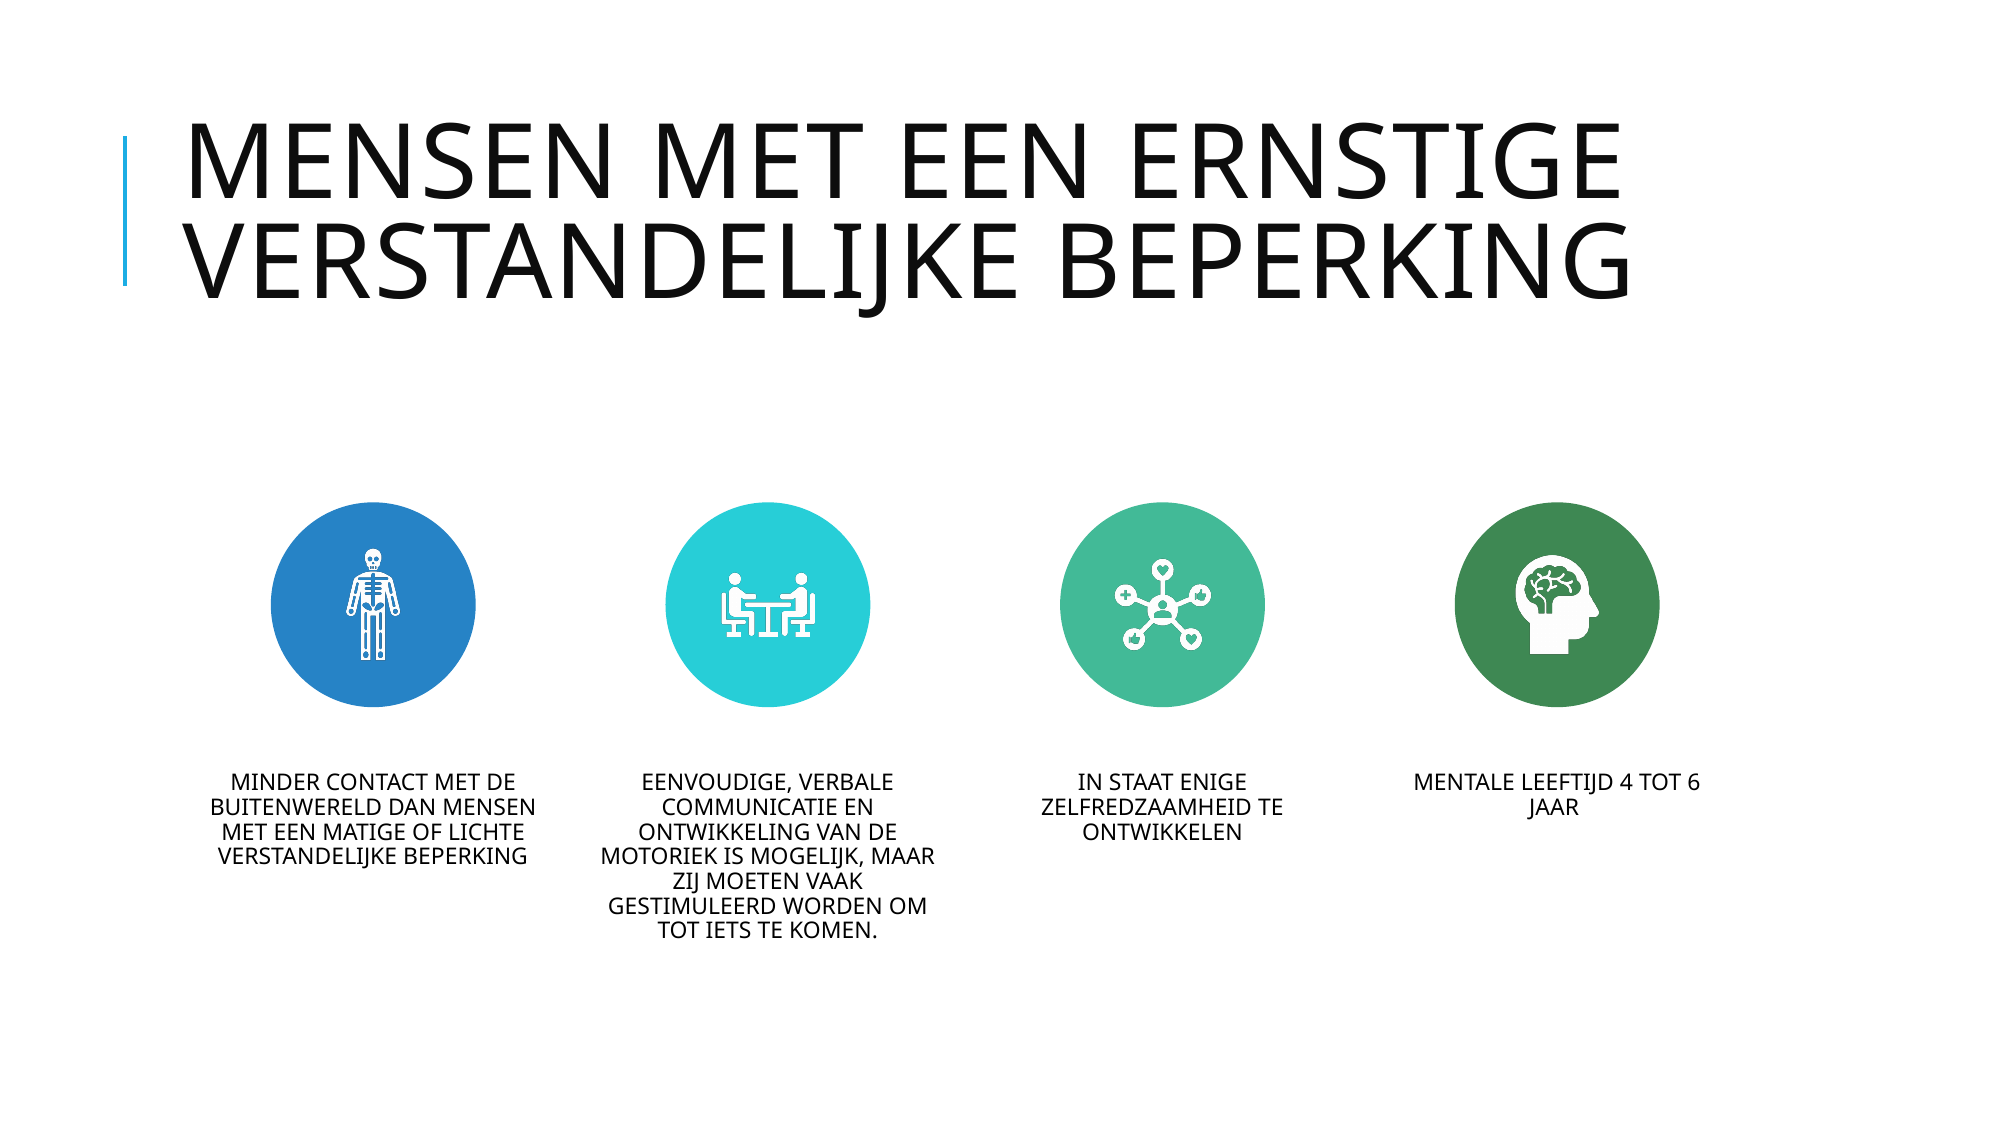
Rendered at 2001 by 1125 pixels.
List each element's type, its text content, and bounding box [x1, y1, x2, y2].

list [167, 374, 1763, 1036]
title Mensen met een ernstige verstandelijke beperking [168, 96, 1763, 342]
